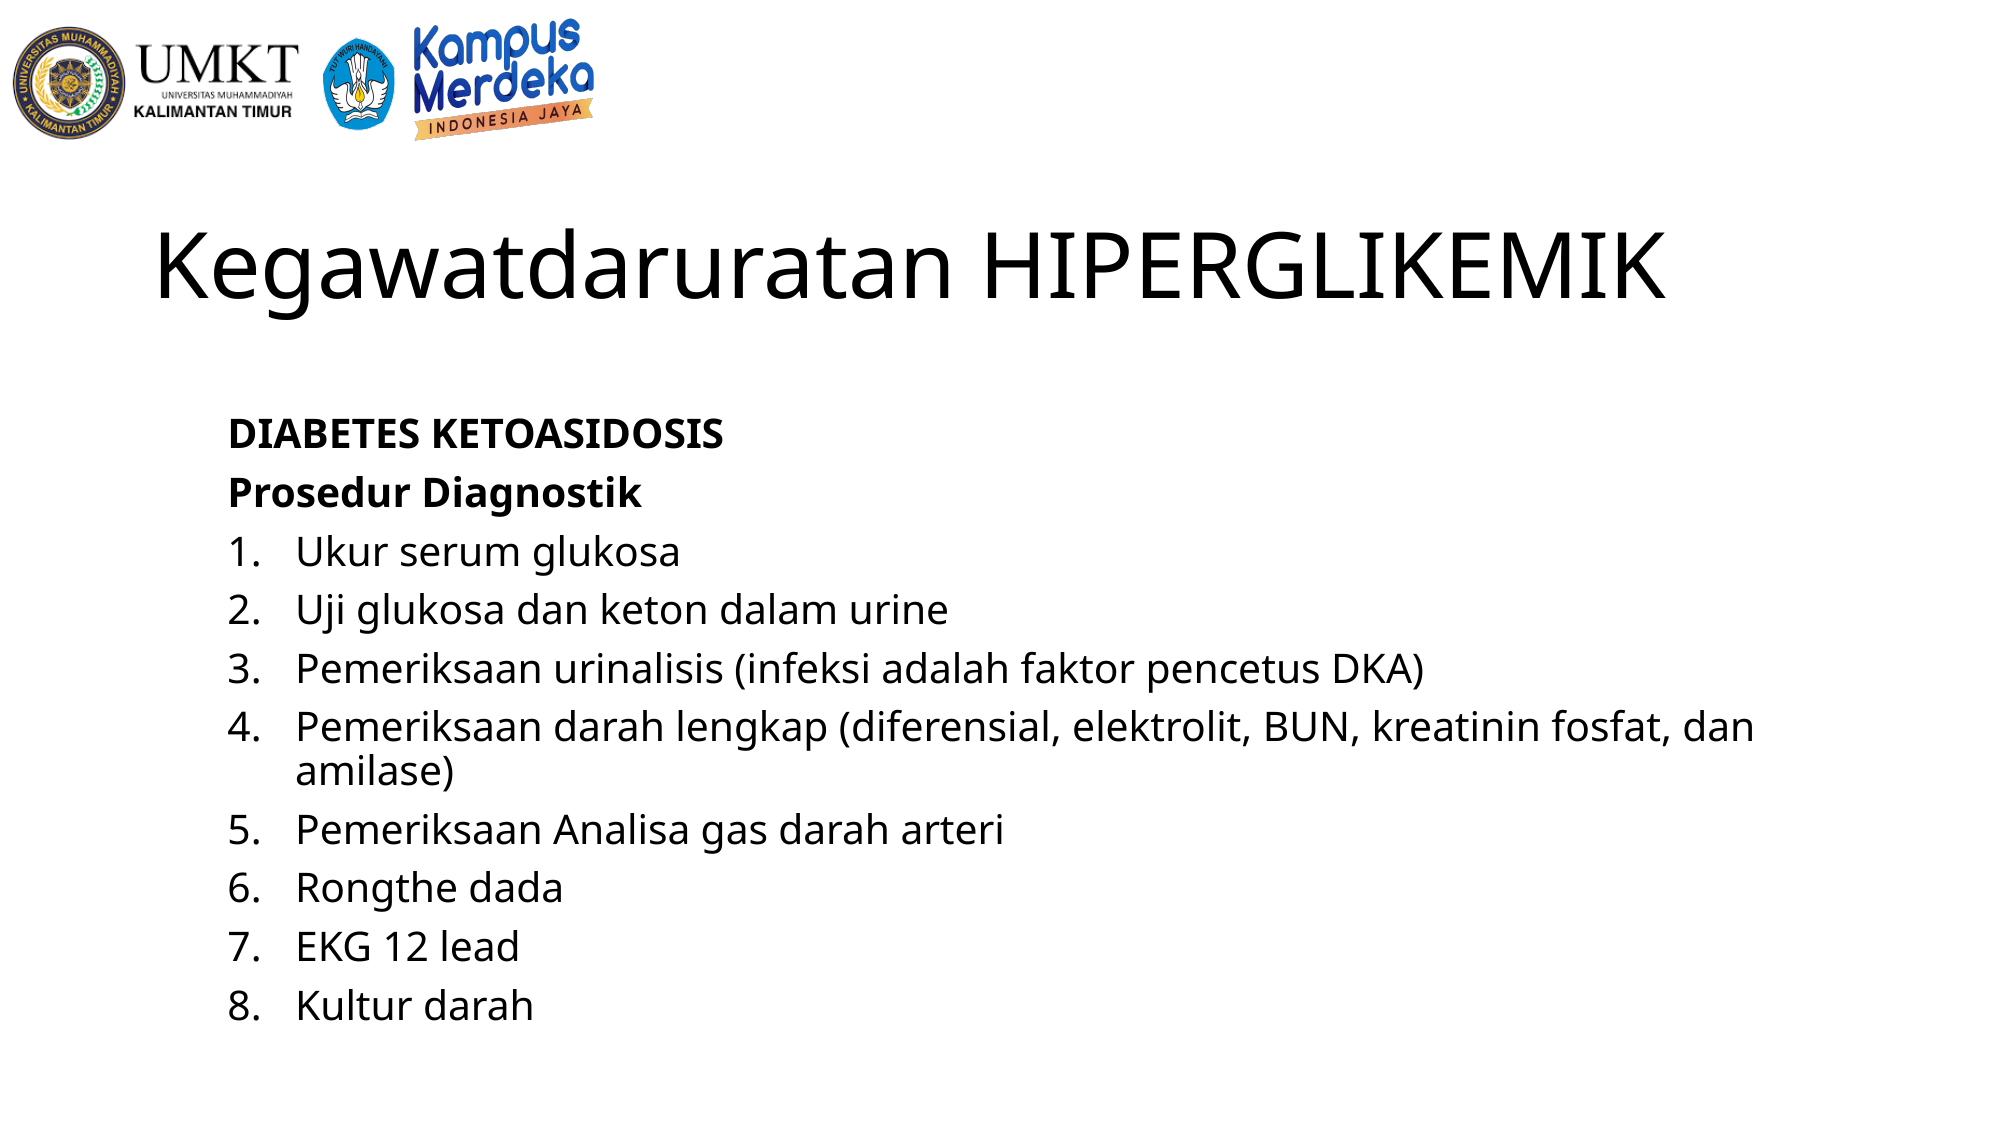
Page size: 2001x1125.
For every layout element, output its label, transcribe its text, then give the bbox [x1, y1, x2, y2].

title Kegawatdaruratan HIPERGLIKEMIK [137, 183, 1863, 355]
picture [0, 0, 595, 181]
list DIABETES KETOASIDOSIS Prosedur Diagnostik Ukur serum glukosa Uji glukosa dan keton dalam urine Pemeriksaan urinalisis (infeksi adalah faktor pencetus DKA) Pemeriksaan darah lengkap (diferensial, elektrolit, BUN, kreatinin fosfat, dan amilase) Pemeriksaan Analisa gas darah arteri Rongthe dada EKG 12 lead Kultur darah [212, 406, 1788, 1039]
